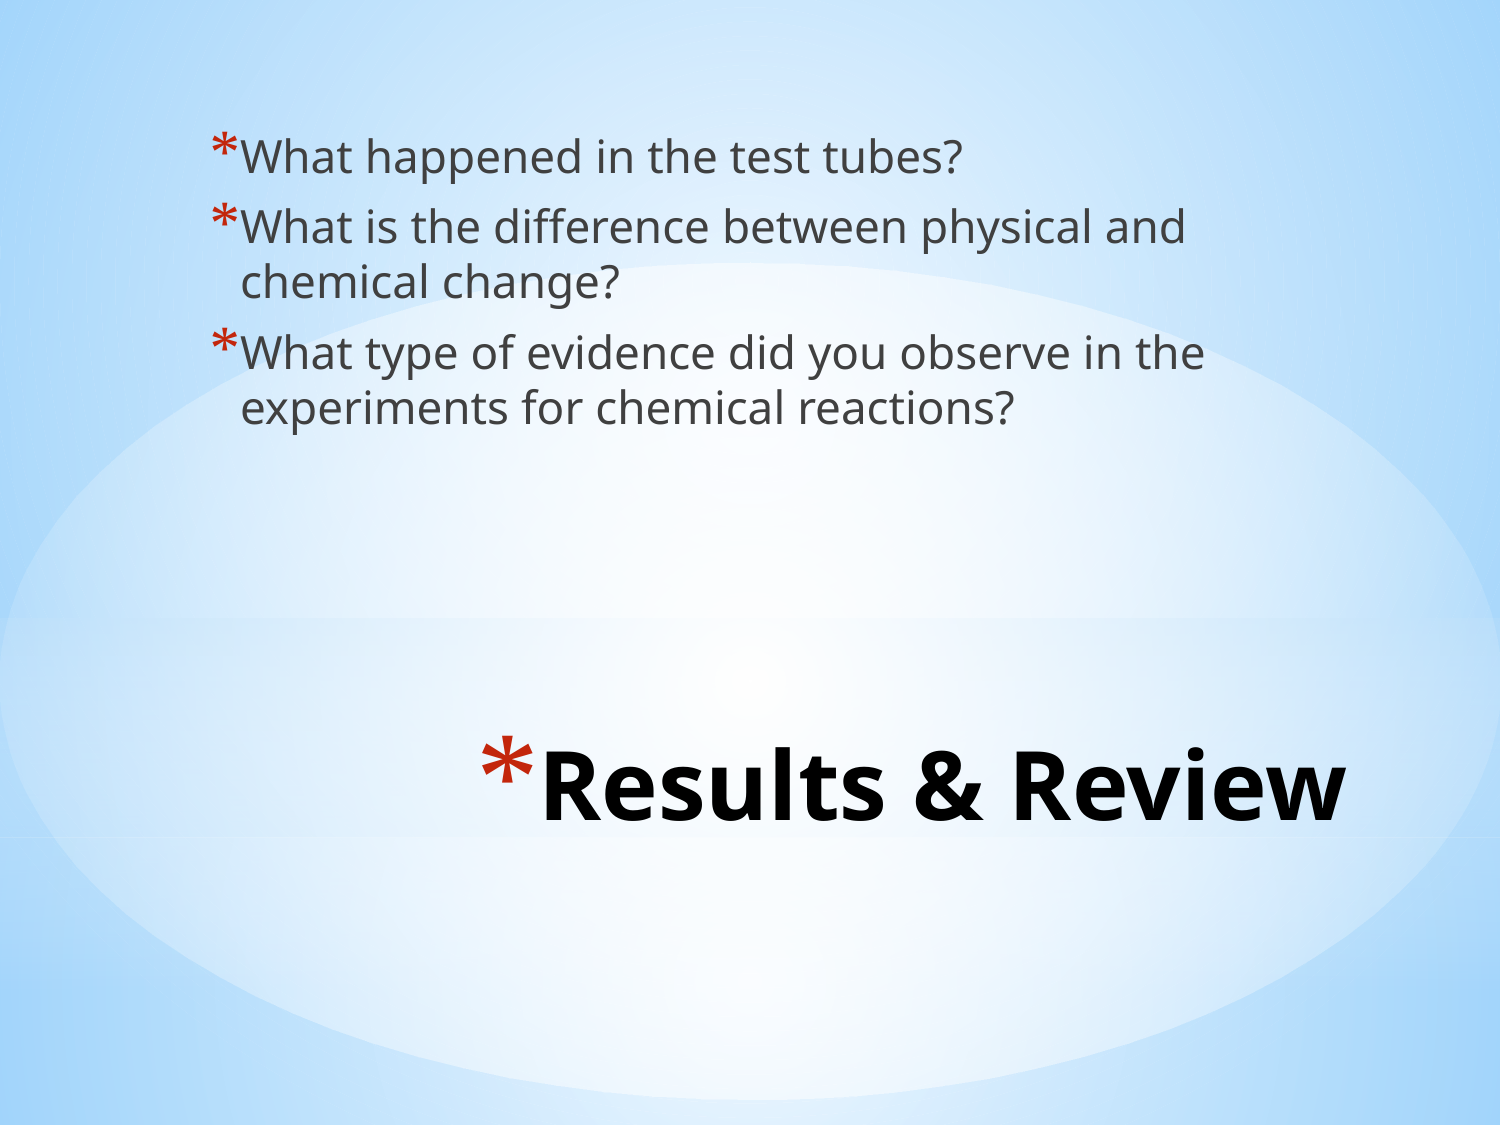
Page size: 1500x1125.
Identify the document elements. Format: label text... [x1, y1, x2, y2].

list What happened in the test tubes? What is the difference between physical and chemical change? What type of evidence did you observe in the experiments for chemical reactions? [187, 120, 1238, 690]
title Results & Review [294, 717, 1363, 905]
